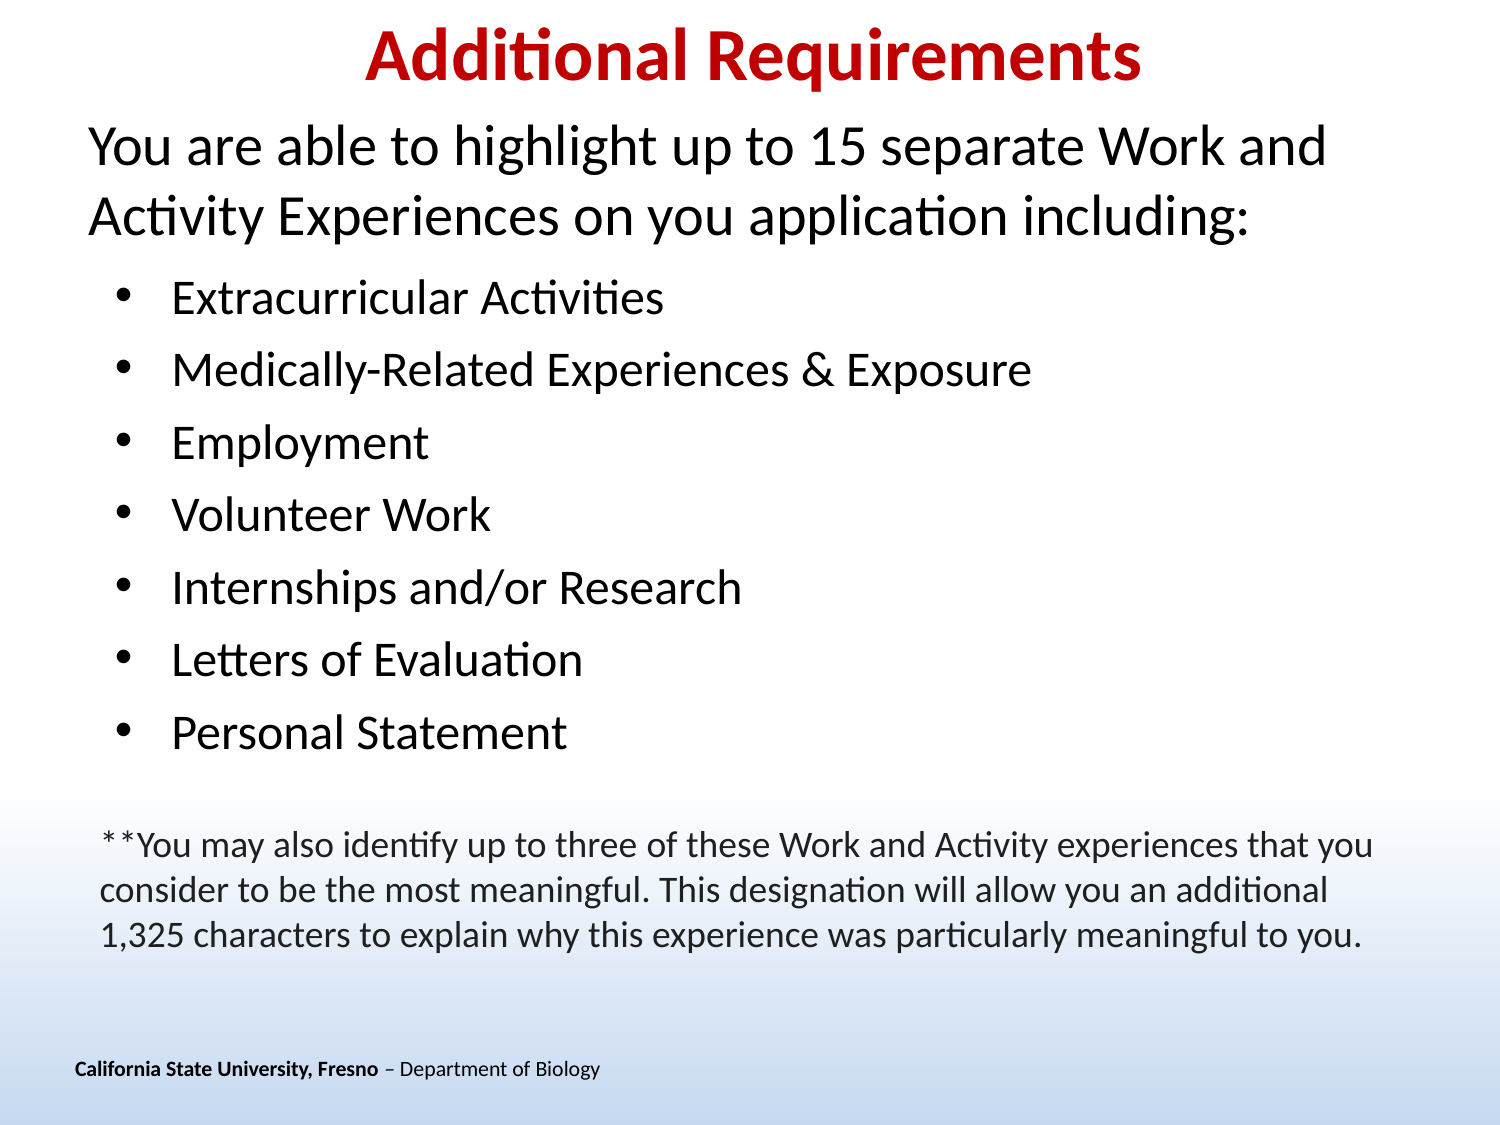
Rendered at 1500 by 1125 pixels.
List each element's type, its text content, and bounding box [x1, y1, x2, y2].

list Extracurricular Activities Medically-Related Experiences & Exposure Employment Volunteer Work Internships and/or Research Letters of Evaluation Personal Statement [99, 256, 1263, 632]
text_box You are able to highlight up to 15 separate Work and Activity Experiences on you application including: [73, 99, 1386, 255]
title Additional Requirements [4, 0, 1500, 100]
text_box **You may also identify up to three of these Work and Activity experiences that you consider to be the most meaningful. This designation will allow you an additional 1,325 characters to explain why this experience was particularly meaningful to you. [84, 812, 1424, 963]
